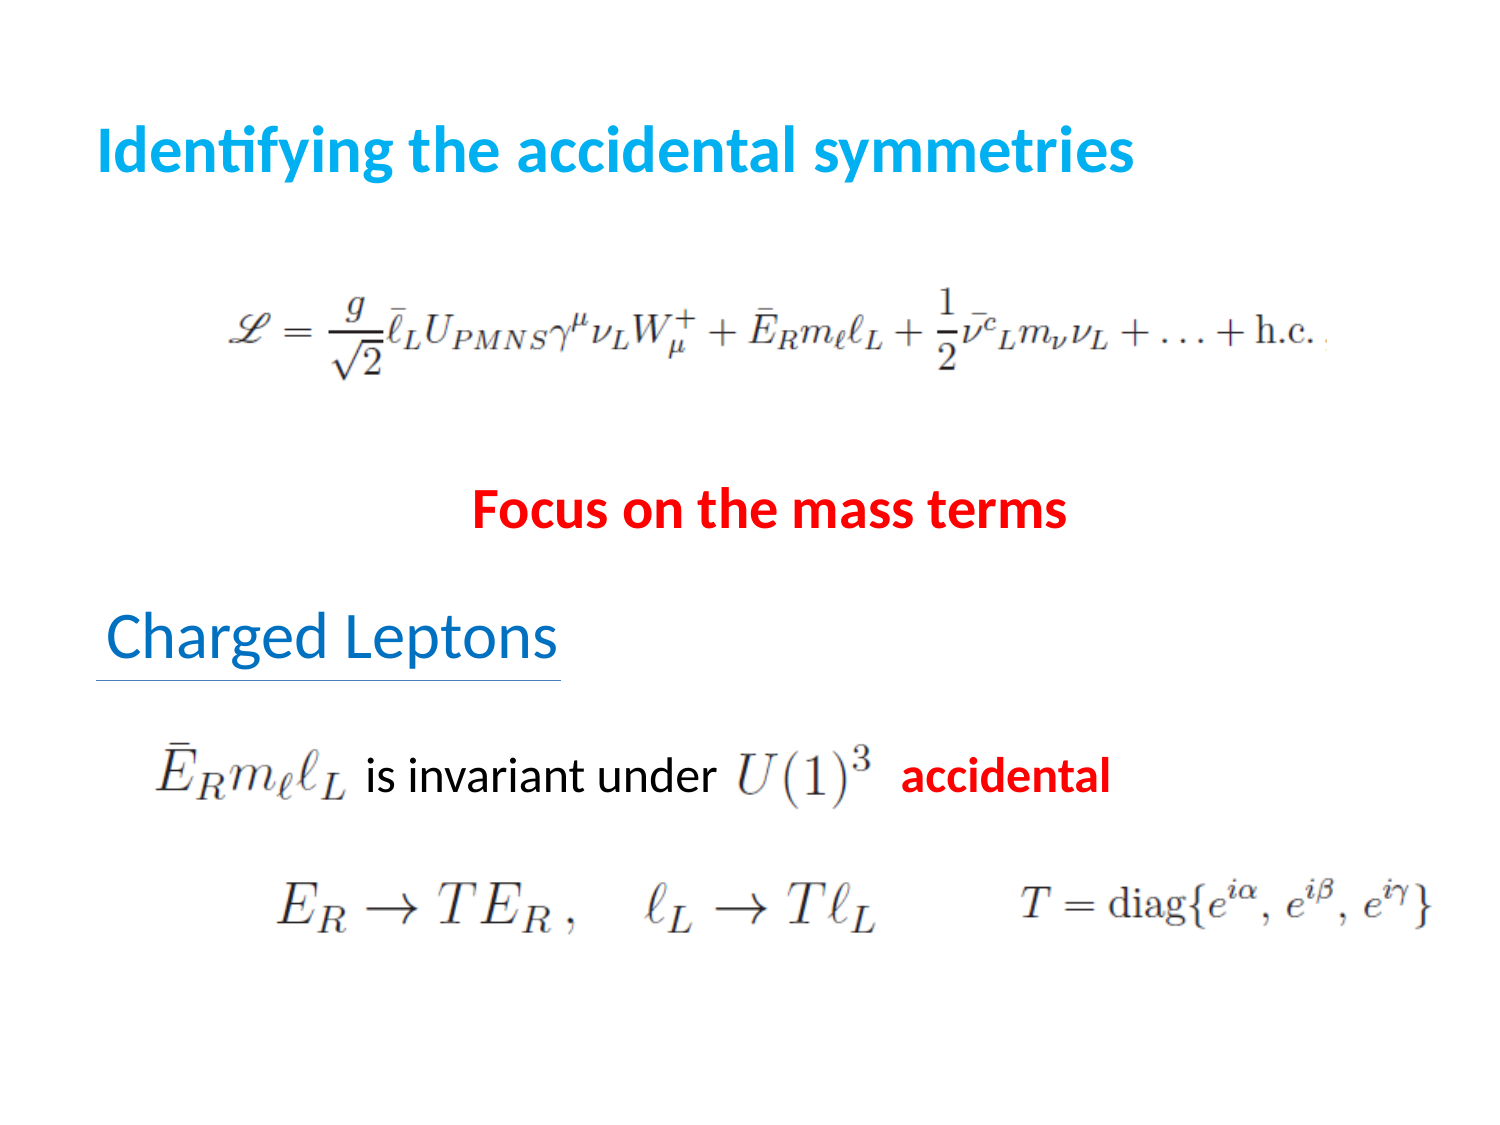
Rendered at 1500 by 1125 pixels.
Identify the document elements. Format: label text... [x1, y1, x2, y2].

picture [726, 735, 874, 817]
picture [147, 729, 355, 833]
picture [224, 272, 1327, 397]
picture [265, 858, 879, 955]
text_box is invariant under [359, 735, 724, 811]
text_box accidental [885, 735, 1127, 811]
text_box Focus on the mass terms [457, 462, 1084, 548]
text_box Charged Leptons [91, 584, 574, 680]
picture [1007, 865, 1439, 955]
text_box Identifying the accidental symmetries [81, 98, 1152, 194]
